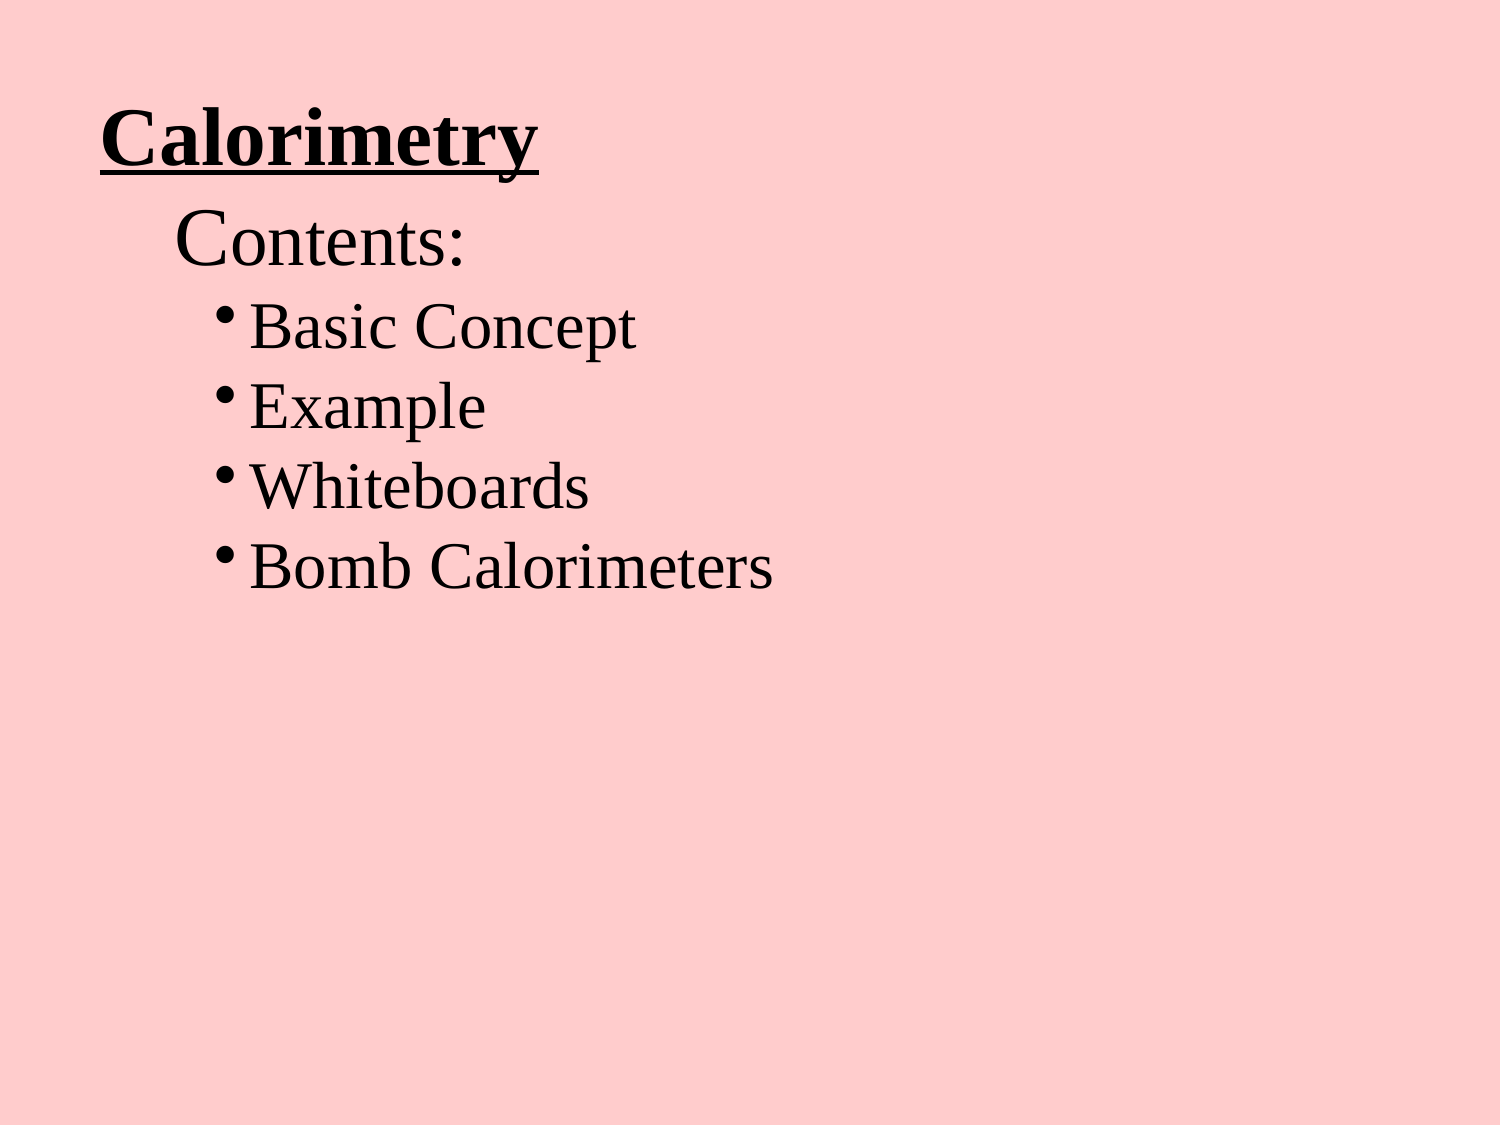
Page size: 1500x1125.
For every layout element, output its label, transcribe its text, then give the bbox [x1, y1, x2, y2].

text_box Calorimetry Contents: Basic Concept Example Whiteboards Bomb Calorimeters [84, 74, 1413, 690]
